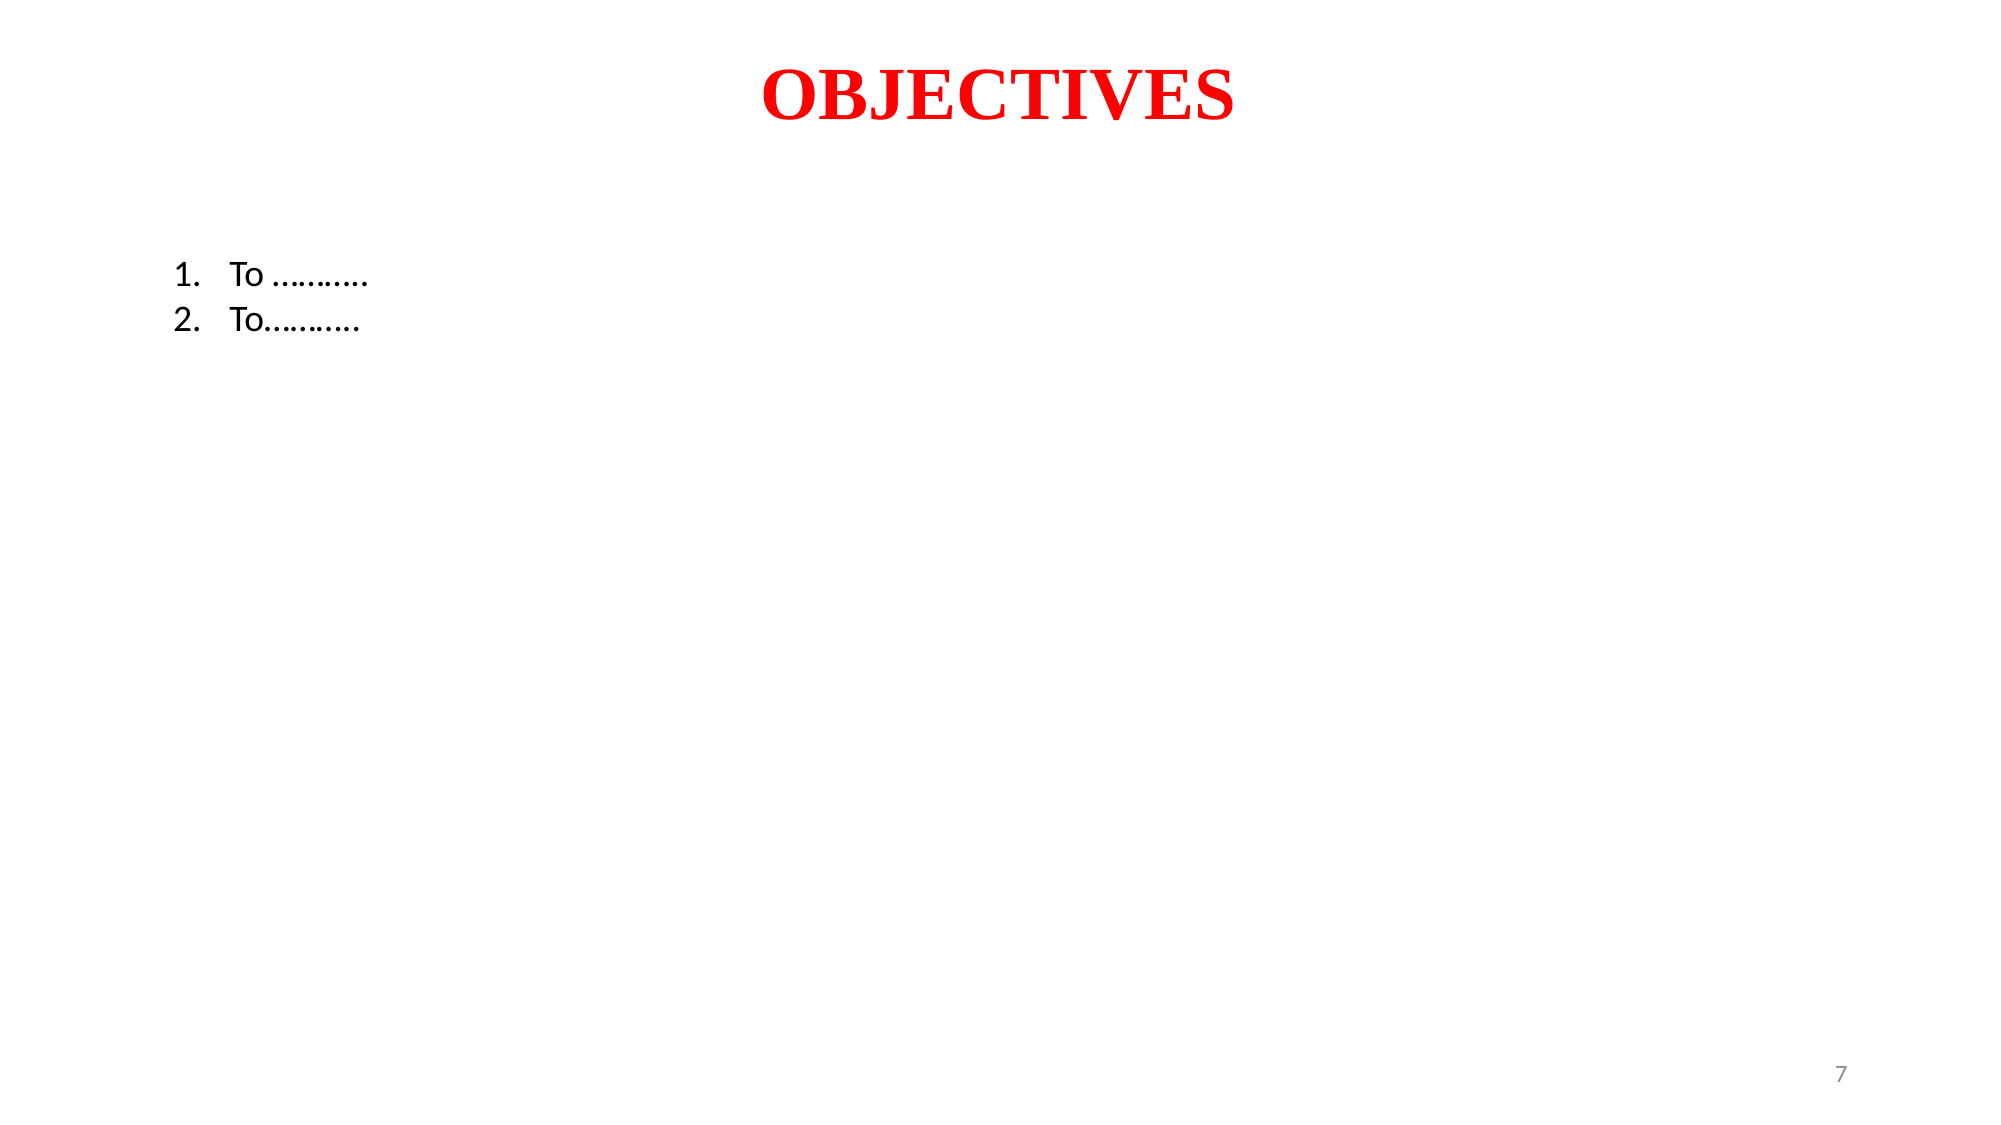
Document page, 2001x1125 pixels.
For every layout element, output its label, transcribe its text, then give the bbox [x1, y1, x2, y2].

slide_number 7 [1412, 1042, 1863, 1103]
text_box OBJECTIVES [670, 30, 1251, 142]
text_box To ……….. To……….. [158, 241, 1624, 392]
